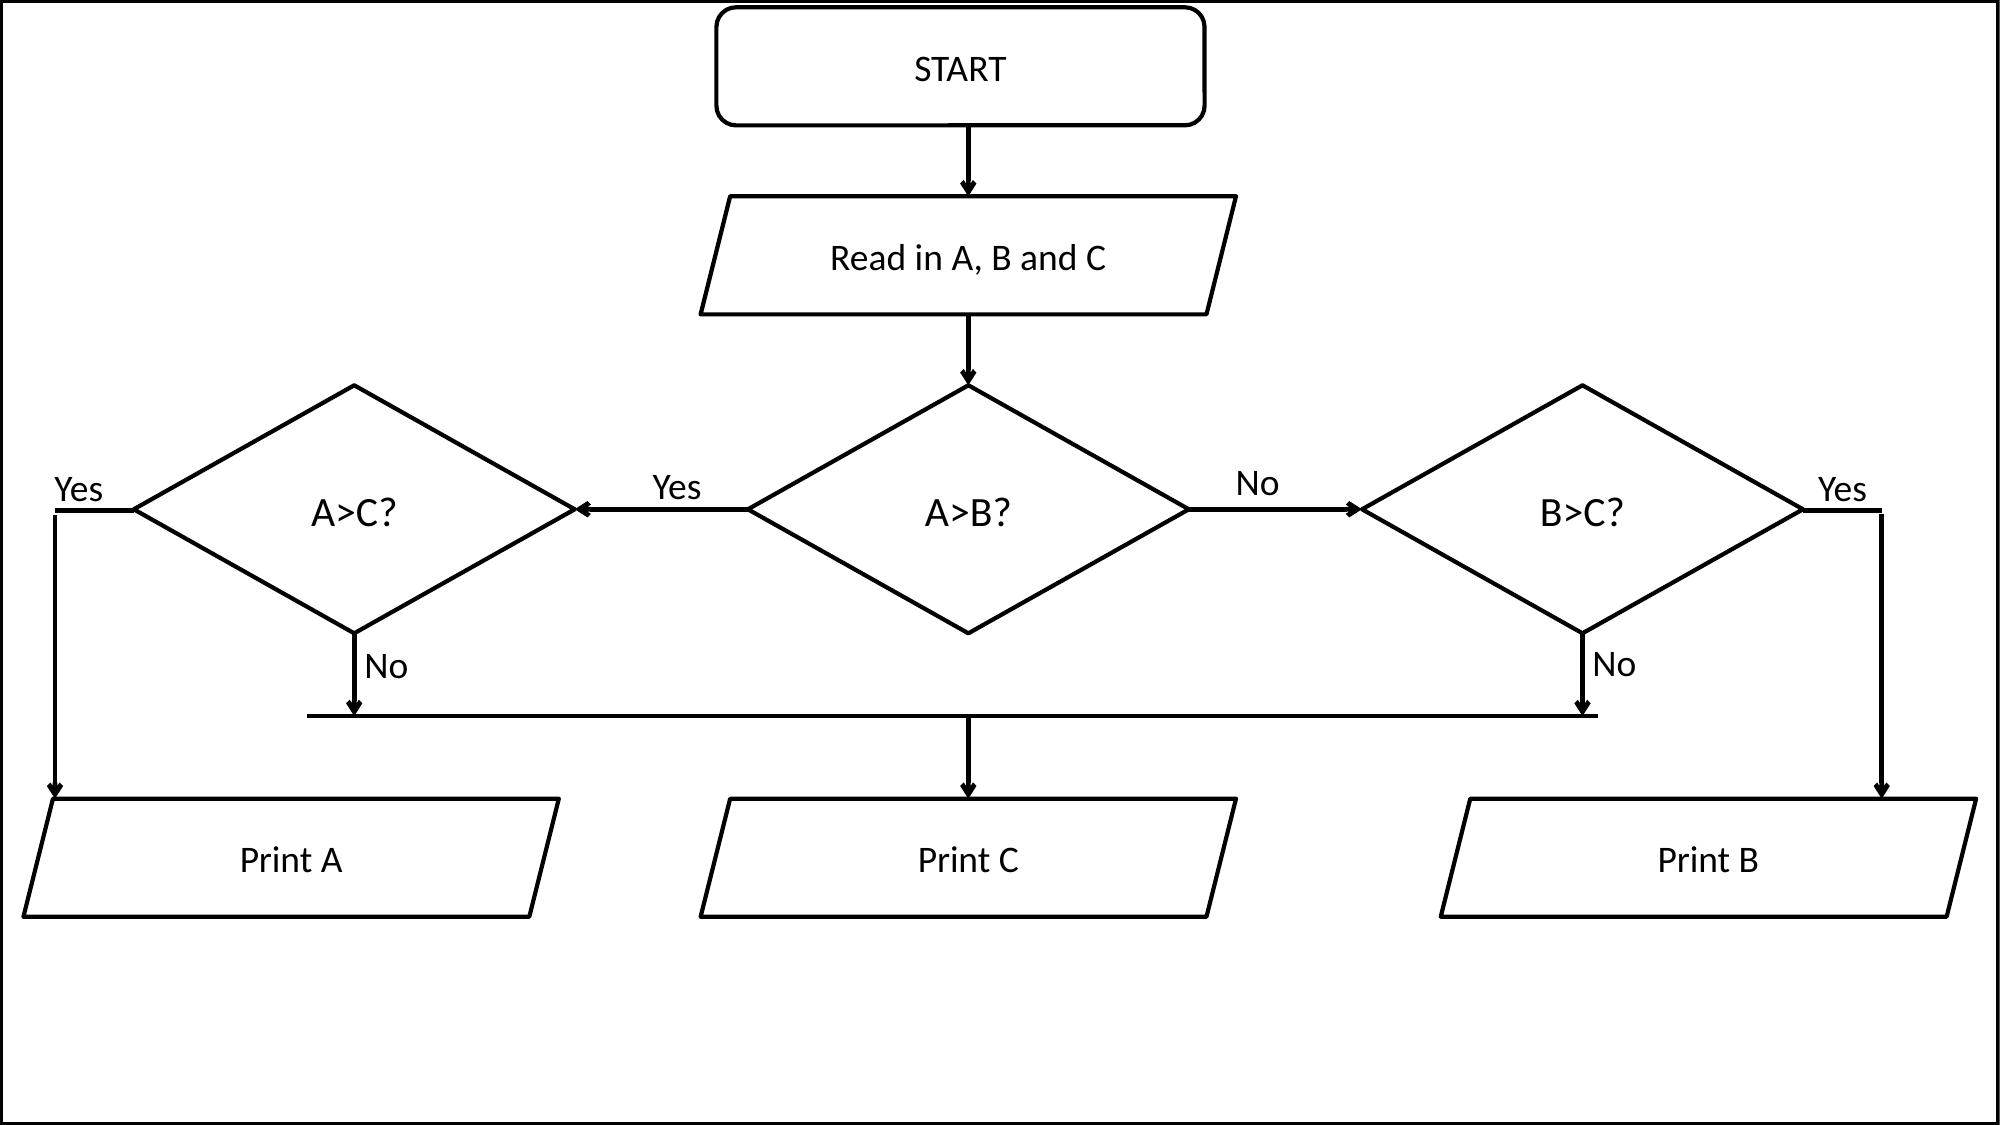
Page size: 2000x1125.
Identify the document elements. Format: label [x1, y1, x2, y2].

text_box [0, 0, 2000, 1125]
